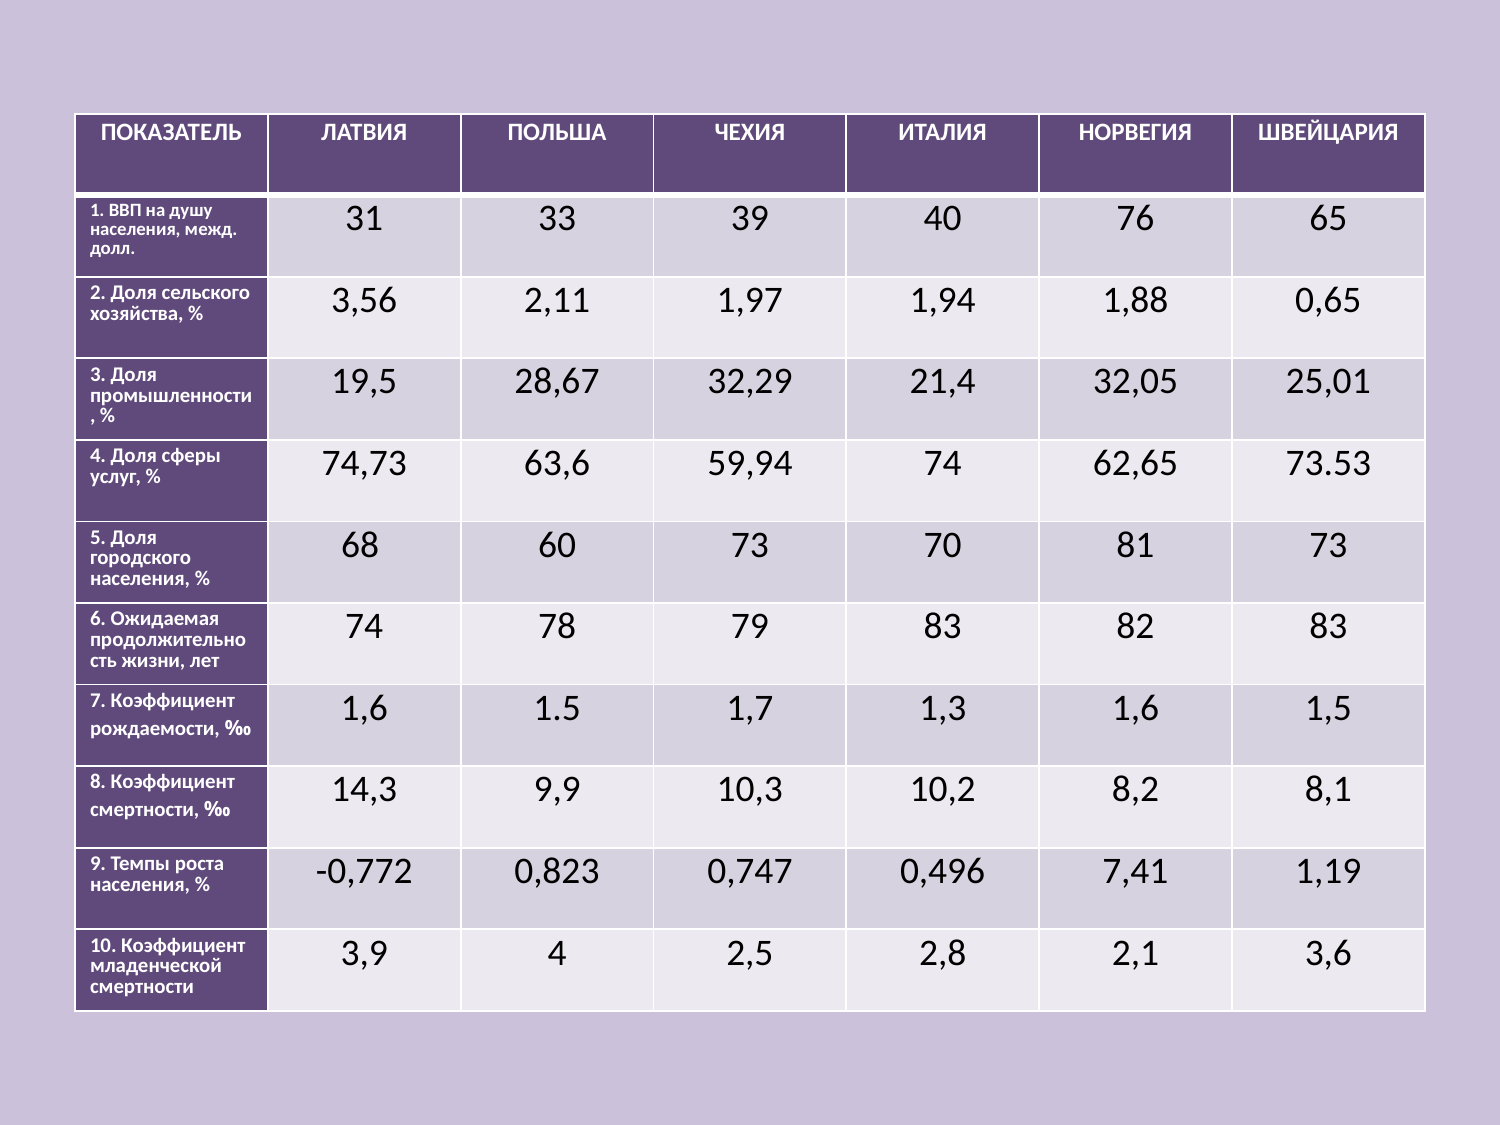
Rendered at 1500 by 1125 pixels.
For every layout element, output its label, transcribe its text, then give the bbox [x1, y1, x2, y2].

table_cell 59,94 [654, 441, 845, 521]
table_header ПОЛЬША [462, 115, 653, 192]
table_cell 4. Доля сферы услуг, % [76, 441, 267, 521]
table_cell 2,5 [654, 930, 845, 1010]
table_cell 76 [1040, 198, 1231, 276]
table_cell 33 [462, 198, 653, 276]
table_cell 1,7 [654, 685, 845, 765]
table_cell 1. ВВП на душу населения, межд. долл. [76, 198, 267, 276]
table_cell 63,6 [462, 441, 653, 521]
table_cell 4 [462, 930, 653, 1010]
table_cell 21,4 [847, 359, 1038, 439]
table_cell 1,19 [1233, 849, 1424, 928]
table_cell 73 [1233, 522, 1424, 602]
table_cell 0,747 [654, 849, 845, 928]
table_cell 60 [462, 522, 653, 602]
table_cell 70 [847, 522, 1038, 602]
table_cell 68 [269, 522, 460, 602]
table_cell 40 [847, 198, 1038, 276]
table_cell 62,65 [1040, 441, 1231, 521]
table_header ПОКАЗАТЕЛЬ [76, 115, 267, 192]
table_cell 10,2 [847, 767, 1038, 847]
table_cell 83 [847, 604, 1038, 684]
table_cell 14,3 [269, 767, 460, 847]
table_cell 78 [462, 604, 653, 684]
table_cell 74,73 [269, 441, 460, 521]
table_cell 1,3 [847, 685, 1038, 765]
table_cell 1,94 [847, 278, 1038, 357]
table_cell -0,772 [269, 849, 460, 928]
table_cell 1,97 [654, 278, 845, 357]
table_cell 82 [1040, 604, 1231, 684]
table_cell 2. Доля сельского хозяйства, % [76, 278, 267, 357]
table_cell 1,5 [1233, 685, 1424, 765]
table_header ЛАТВИЯ [269, 115, 460, 192]
table_cell 3,9 [269, 930, 460, 1010]
table_cell 73 [654, 522, 845, 602]
table_cell 7,41 [1040, 849, 1231, 928]
table_cell 10,3 [654, 767, 845, 847]
table_cell 6. Ожидаемая продолжительность жизни, лет [76, 604, 267, 684]
table_cell 3,6 [1233, 930, 1424, 1010]
table_header ИТАЛИЯ [847, 115, 1038, 192]
table_cell 10. Коэффициент младенческой смертности [76, 930, 267, 1010]
table_cell 3. Доля промышленности, % [76, 359, 267, 439]
table_cell 39 [654, 198, 845, 276]
table_cell 1,6 [269, 685, 460, 765]
table_cell 1,88 [1040, 278, 1231, 357]
table_cell 9,9 [462, 767, 653, 847]
table_header ШВЕЙЦАРИЯ [1233, 115, 1424, 192]
table_cell 2,1 [1040, 930, 1231, 1010]
table_cell 31 [269, 198, 460, 276]
table_cell 1,6 [1040, 685, 1231, 765]
table_cell 9. Темпы роста населения, % [76, 849, 267, 928]
table_cell 2,8 [847, 930, 1038, 1010]
table_cell 8,1 [1233, 767, 1424, 847]
table_cell 5. Доля городского населения, % [76, 522, 267, 602]
table_cell 65 [1233, 198, 1424, 276]
table_cell 32,29 [654, 359, 845, 439]
table_cell 0,823 [462, 849, 653, 928]
table_cell 74 [269, 604, 460, 684]
table_cell 19,5 [269, 359, 460, 439]
table_cell 2,11 [462, 278, 653, 357]
table_header НОРВЕГИЯ [1040, 115, 1231, 192]
table_cell 0,496 [847, 849, 1038, 928]
table_cell 0,65 [1233, 278, 1424, 357]
table_cell 3,56 [269, 278, 460, 357]
table_cell 73.53 [1233, 441, 1424, 521]
table_cell 74 [847, 441, 1038, 521]
table_cell 7. Коэффициент рождаемости, ‰ [76, 685, 267, 765]
table_cell 28,67 [462, 359, 653, 439]
table_cell 8. Коэффициент смертности, ‰ [76, 767, 267, 847]
table_cell 8,2 [1040, 767, 1231, 847]
table_cell 25,01 [1233, 359, 1424, 439]
table_cell 81 [1040, 522, 1231, 602]
table_cell 83 [1233, 604, 1424, 684]
table_cell 1.5 [462, 685, 653, 765]
table_cell 79 [654, 604, 845, 684]
table_cell 32,05 [1040, 359, 1231, 439]
table_header ЧЕХИЯ [654, 115, 845, 192]
